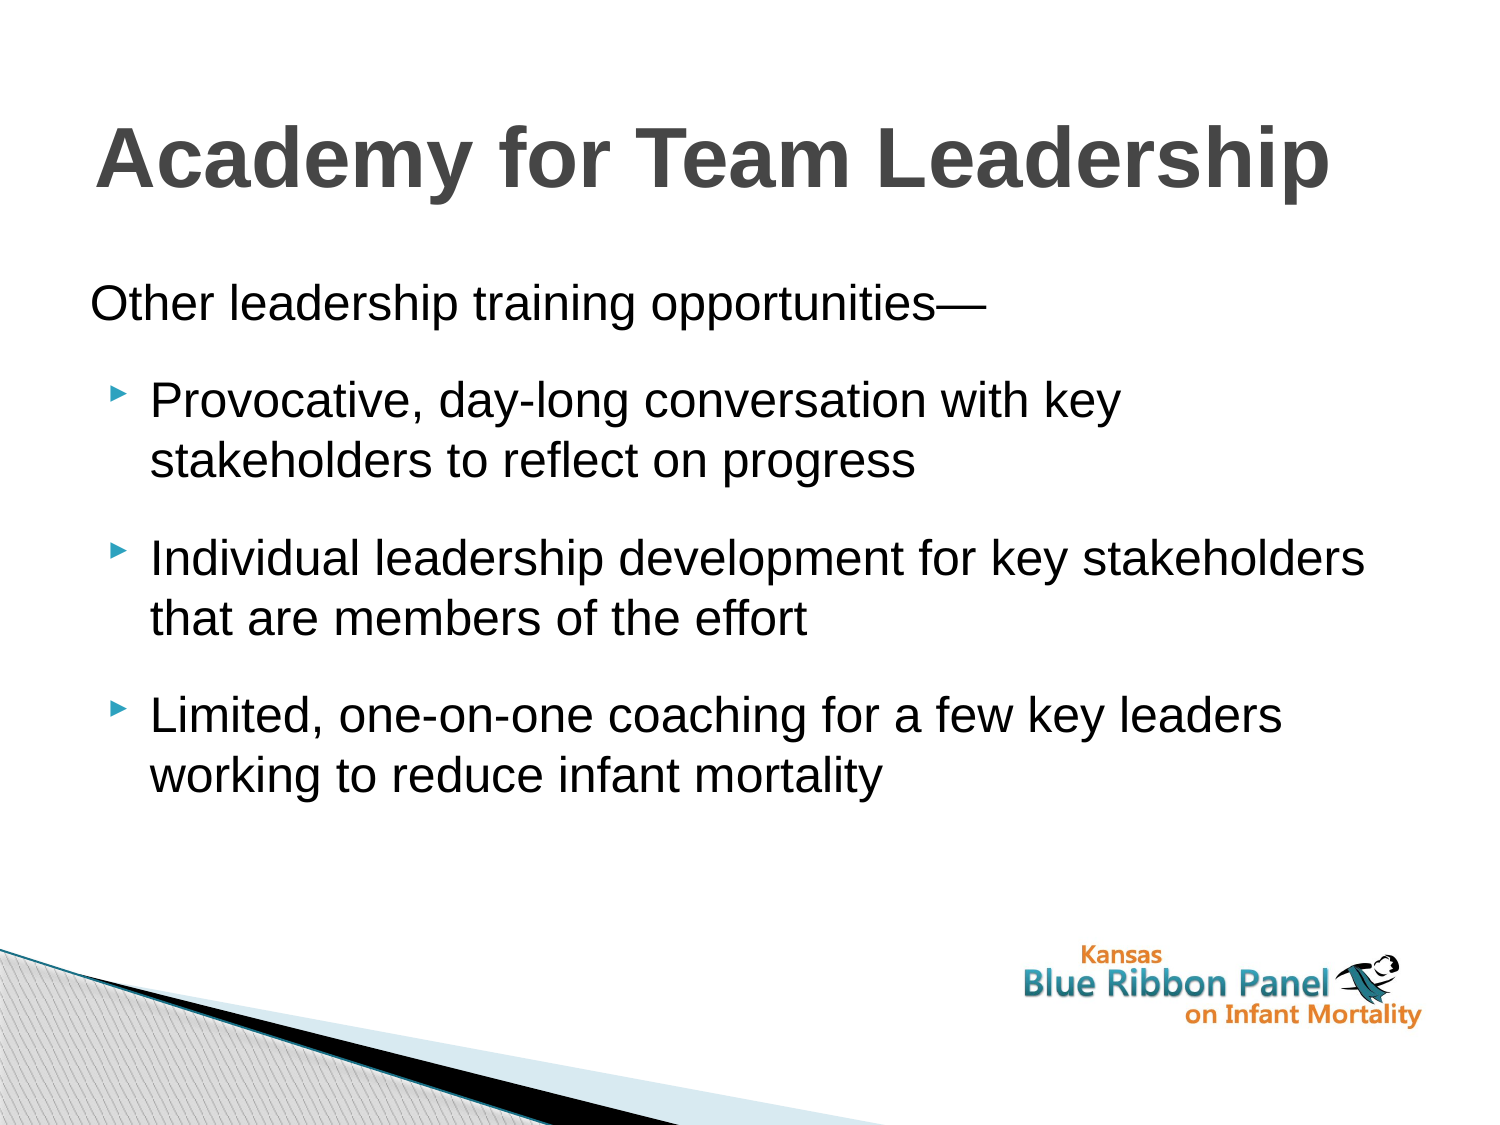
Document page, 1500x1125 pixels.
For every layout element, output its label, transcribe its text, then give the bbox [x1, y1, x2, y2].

list Other leadership training opportunities— Provocative, day-long conversation with key stakeholders to reflect on progress Individual leadership development for key stakeholders that are members of the effort Limited, one-on-one coaching for a few key leaders working to reduce infant mortality [75, 262, 1425, 963]
title Academy for Team Leadership [79, 75, 1430, 233]
picture [1012, 912, 1433, 1048]
